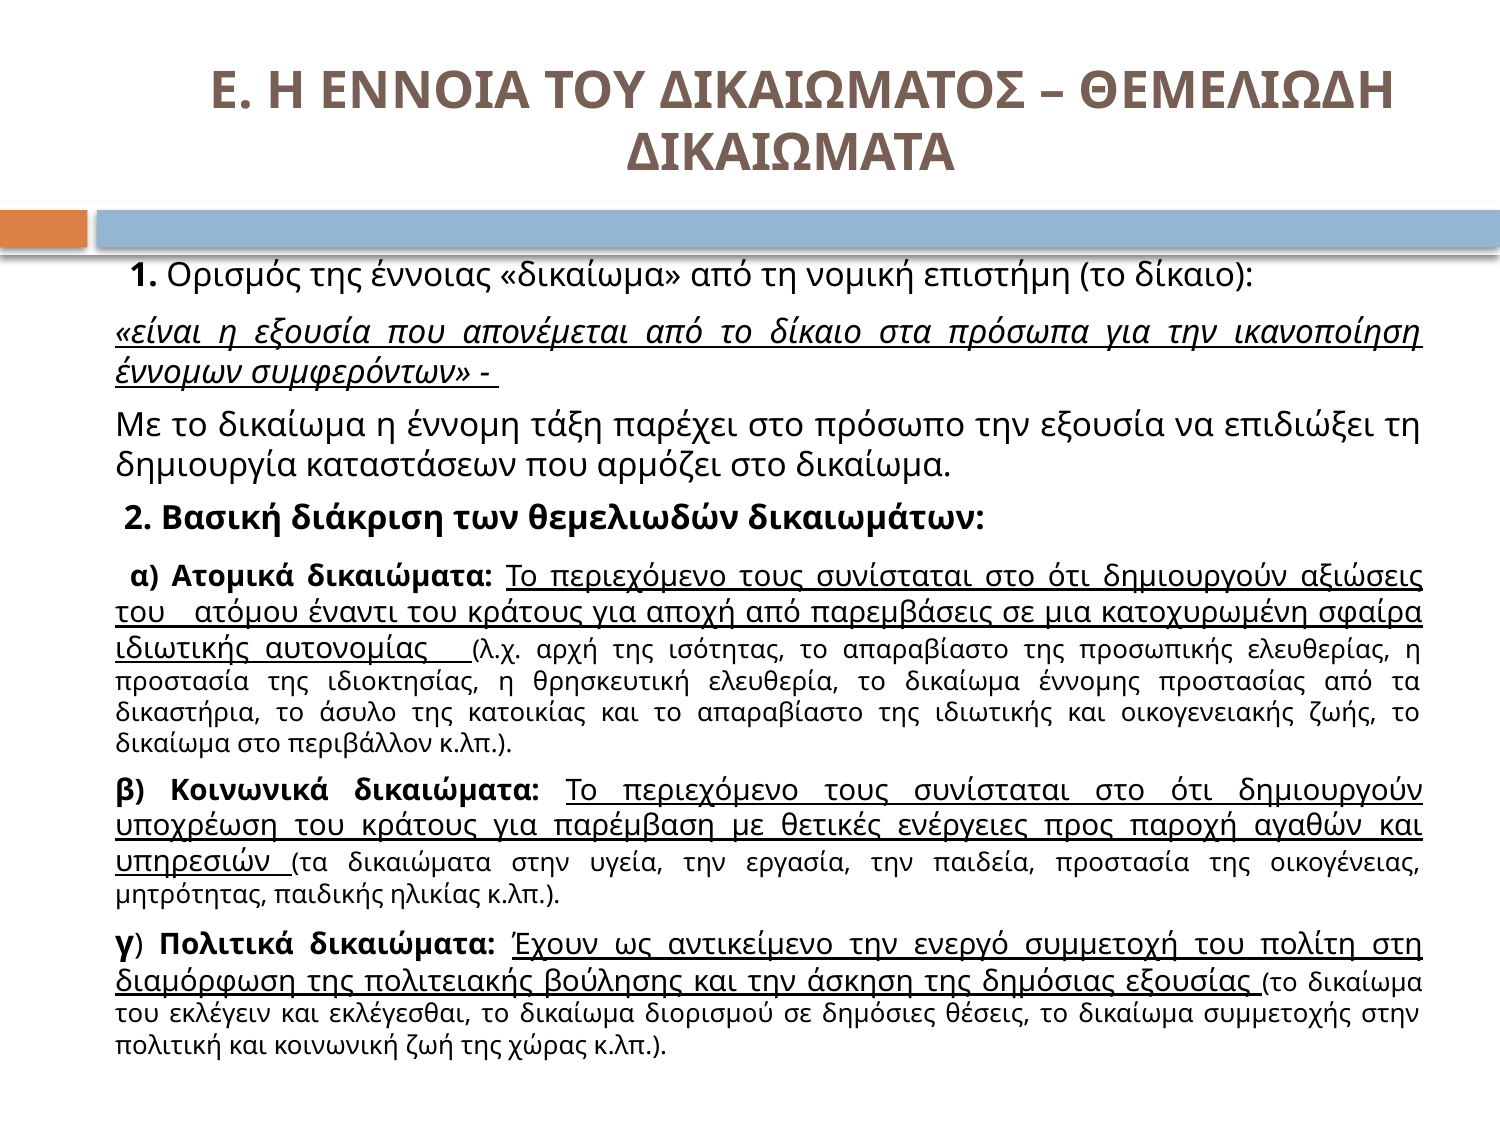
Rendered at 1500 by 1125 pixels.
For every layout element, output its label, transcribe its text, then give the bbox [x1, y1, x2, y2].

title Ε. Η ΕΝΝΟΙΑ ΤΟΥ ΔΙΚΑΙΩΜΑΤΟΣ – ΘΕΜΕΛΙΩΔΗ ΔΙΚΑΙΩΜΑΤΑ [100, 37, 1438, 200]
list 1. Ορισμός της έννοιας «δικαίωμα» από τη νομική επιστήμη (το δίκαιο): «είναι η εξουσία που απονέμεται από το δίκαιο στα πρόσωπα για την ικανοποίηση έννομων συμφερόντων» - Με το δικαίωμα η έννομη τάξη παρέχει στο πρόσωπο την εξουσία να επιδιώξει τη δημιουργία καταστάσεων που αρμόζει στο δικαίωμα. 2. Βασική διάκριση των θεμελιωδών δικαιωμάτων: α) Ατομικά δικαιώματα: Το περιεχόμενο τους συνίσταται στο ότι δημιουργούν αξιώσεις του ατόμου έναντι του κράτους για αποχή από παρεμβάσεις σε μια κατοχυρωμένη σφαίρα ιδιωτικής αυτονομίας (λ.χ. αρχή της ισότητας, το απαραβίαστο της προσωπικής ελευθερίας, η προστασία της ιδιοκτησίας, η θρησκευτική ελευθερία, το δικαίωμα έννομης προστασίας από τα δικαστήρια, το άσυλο της κατοικίας και το απαραβίαστο της ιδιωτικής και οικογενειακής ζωής, το δικαίωμα στο περιβάλλον κ.λπ.). β) Κοινωνικά δικαιώματα: Το περιεχόμενο τους συνίσταται στο ότι δημιουργούν υποχρέωση του κράτους για παρέμβαση με θετικές ενέργειες προς παροχή αγαθών και υπηρεσιών (τα δικαιώματα στην υγεία, την εργασία, την παιδεία, προστασία της οικογένειας, μητρότητας, παιδικής ηλικίας κ.λπ.). γ) Πολιτικά δικαιώματα: Έχουν ως αντικείμενο την ενεργό συμμετοχή του πολίτη στη διαμόρφωση της πολιτειακής βούλησης και την άσκηση της δημόσιας εξουσίας (το δικαίωμα του εκλέγειν και εκλέγεσθαι, το δικαίωμα διορισμού σε δημόσιες θέσεις, το δικαίωμα συμμετοχής στην πολιτική και κοινωνική ζωή της χώρας κ.λπ.). [100, 224, 1438, 1075]
